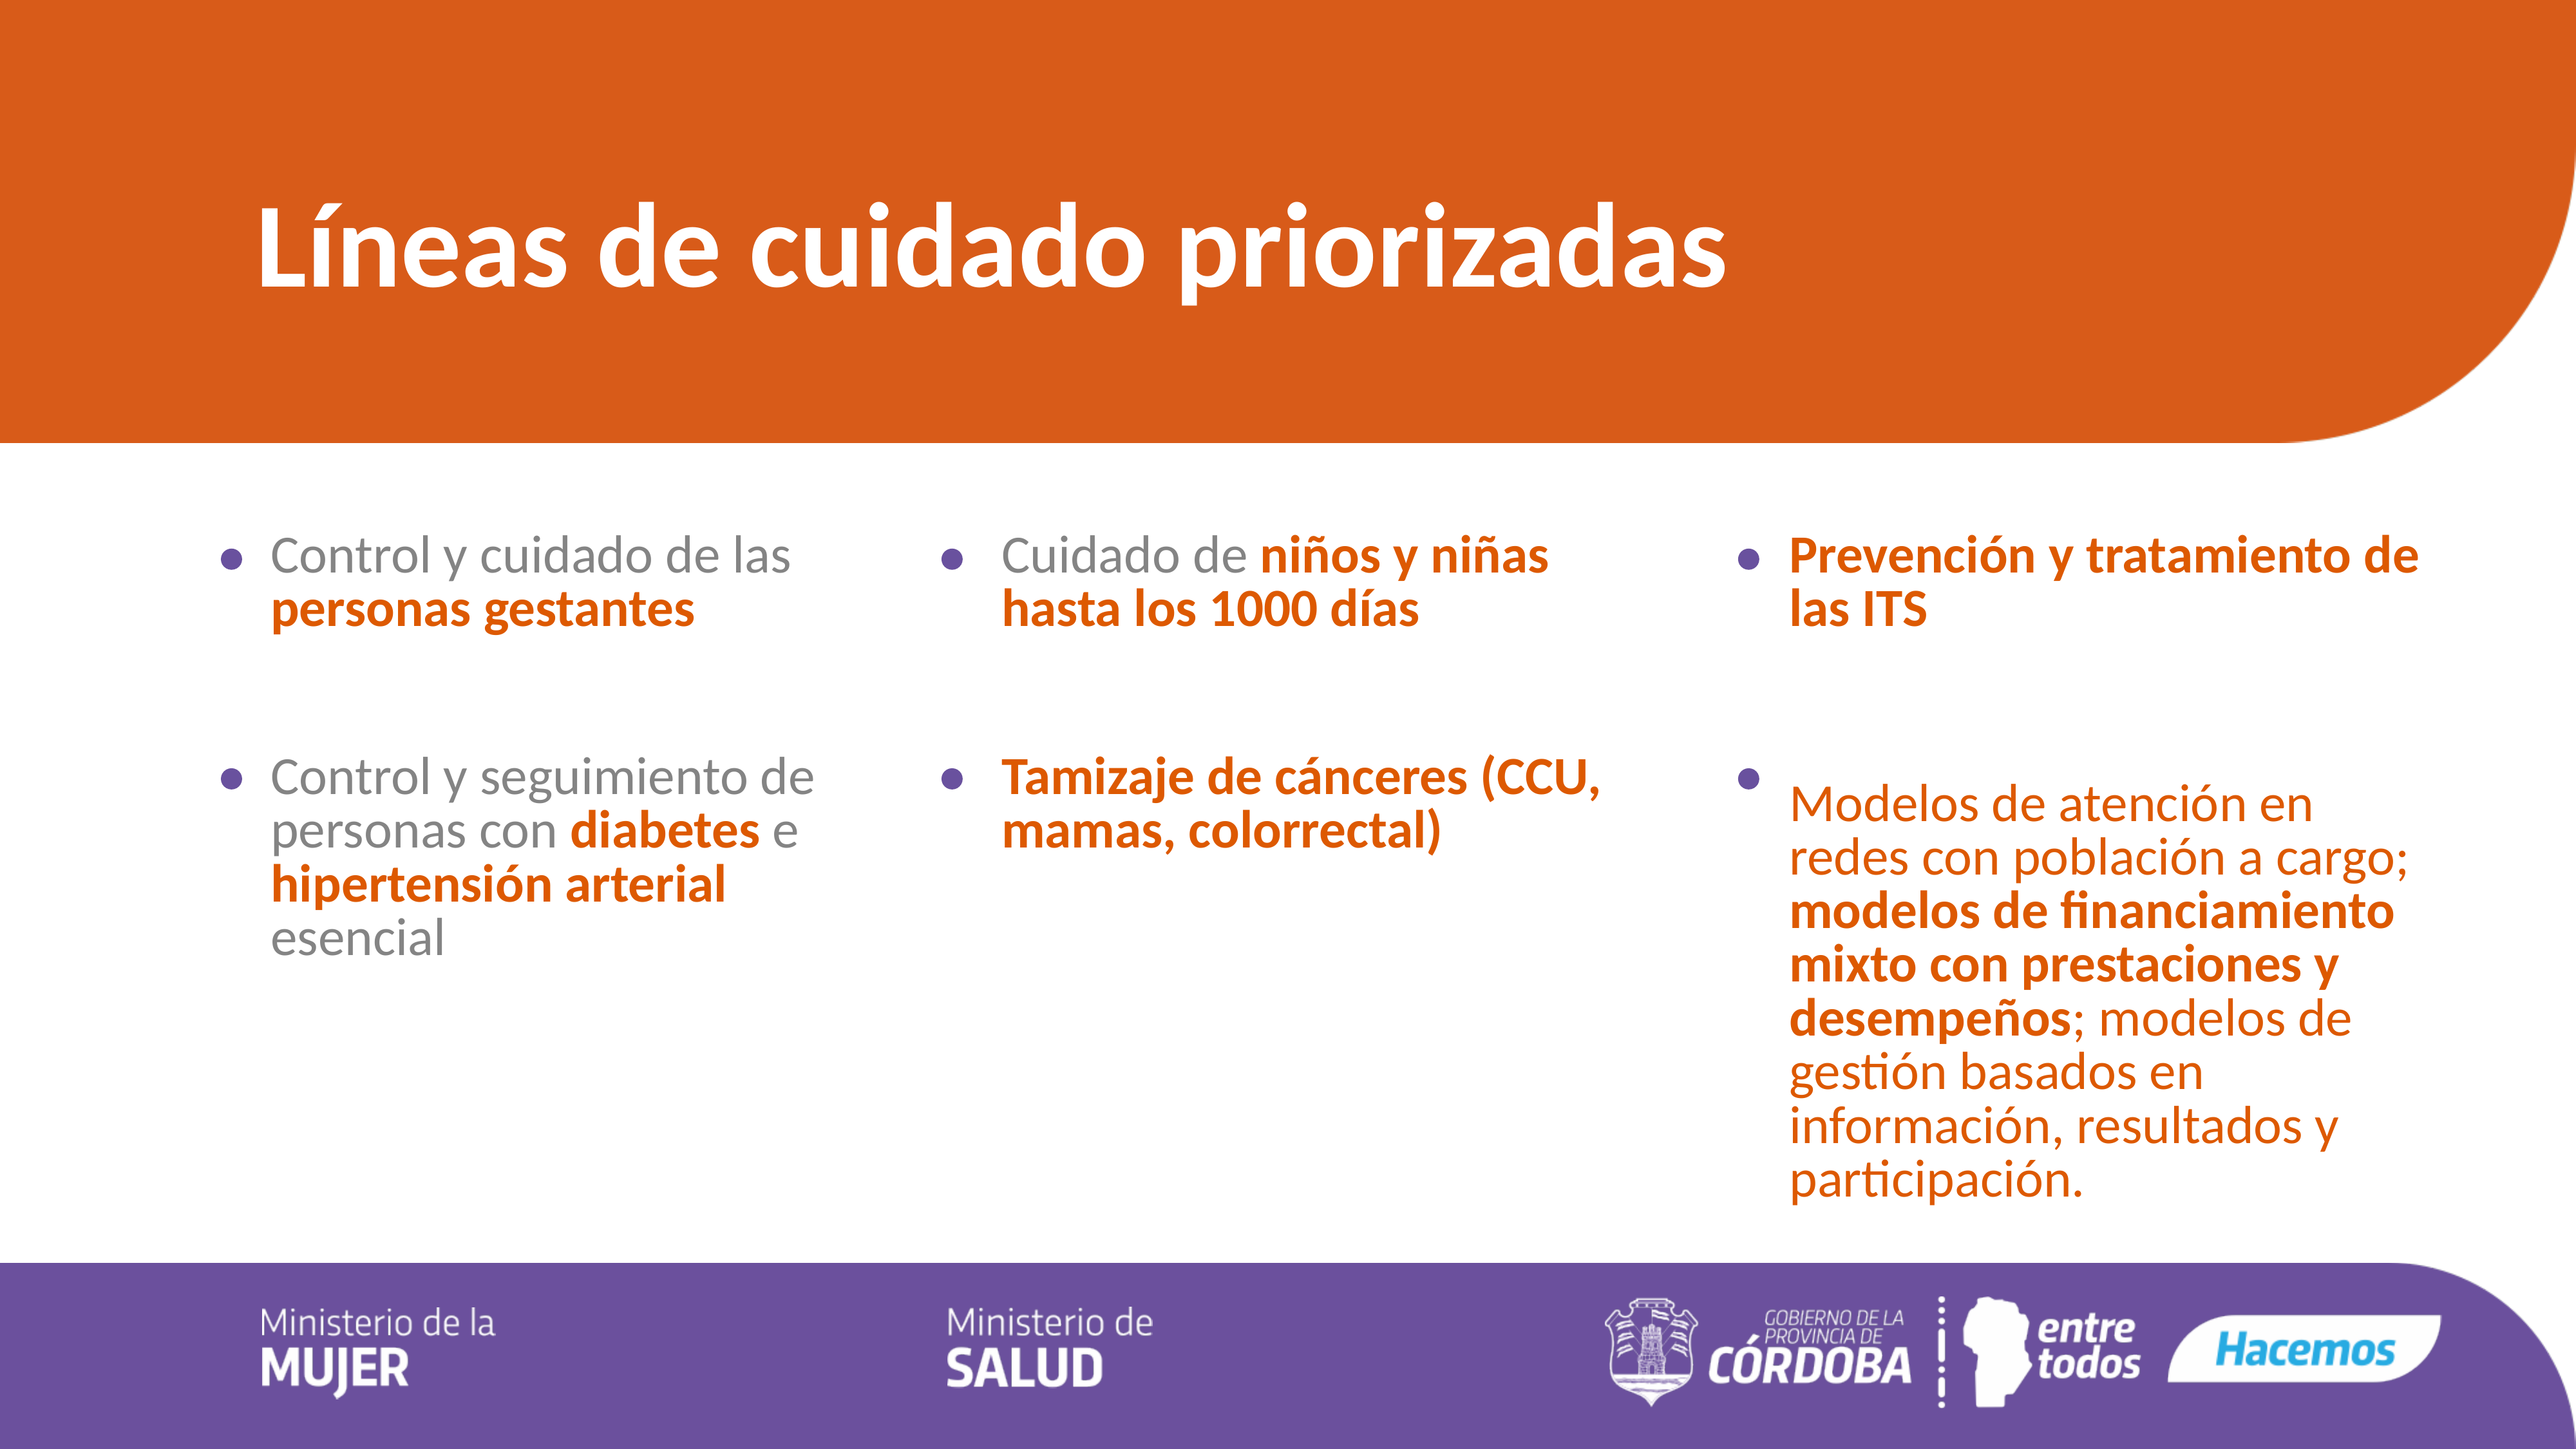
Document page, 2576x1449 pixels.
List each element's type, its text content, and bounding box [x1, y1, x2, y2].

text_box Tamizaje de cánceres (CCU, mamas, colorrectal) [992, 741, 1643, 869]
text_box Modelos de atención en redes con población a cargo; modelos de financiamiento mixto con prestaciones y desempeños; modelos de gestión basados en información, resultados y participación. [1779, 768, 2431, 1217]
text_box [1738, 548, 1759, 570]
text_box Control y seguimiento de personas con diabetes e hipertensión arterial esencial [261, 741, 913, 976]
picture [0, 0, 2576, 444]
text_box [1738, 768, 1759, 790]
text_box [220, 548, 242, 570]
picture [0, 1263, 2576, 1449]
text_box [941, 768, 963, 790]
text_box [941, 548, 963, 570]
text_box Prevención y tratamiento de las ITS [1779, 520, 2431, 647]
text_box Control y cuidado de las personas gestantes [261, 520, 913, 647]
text_box Cuidado de niños y niñas hasta los 1000 días [992, 520, 1643, 647]
text_box [220, 768, 242, 790]
